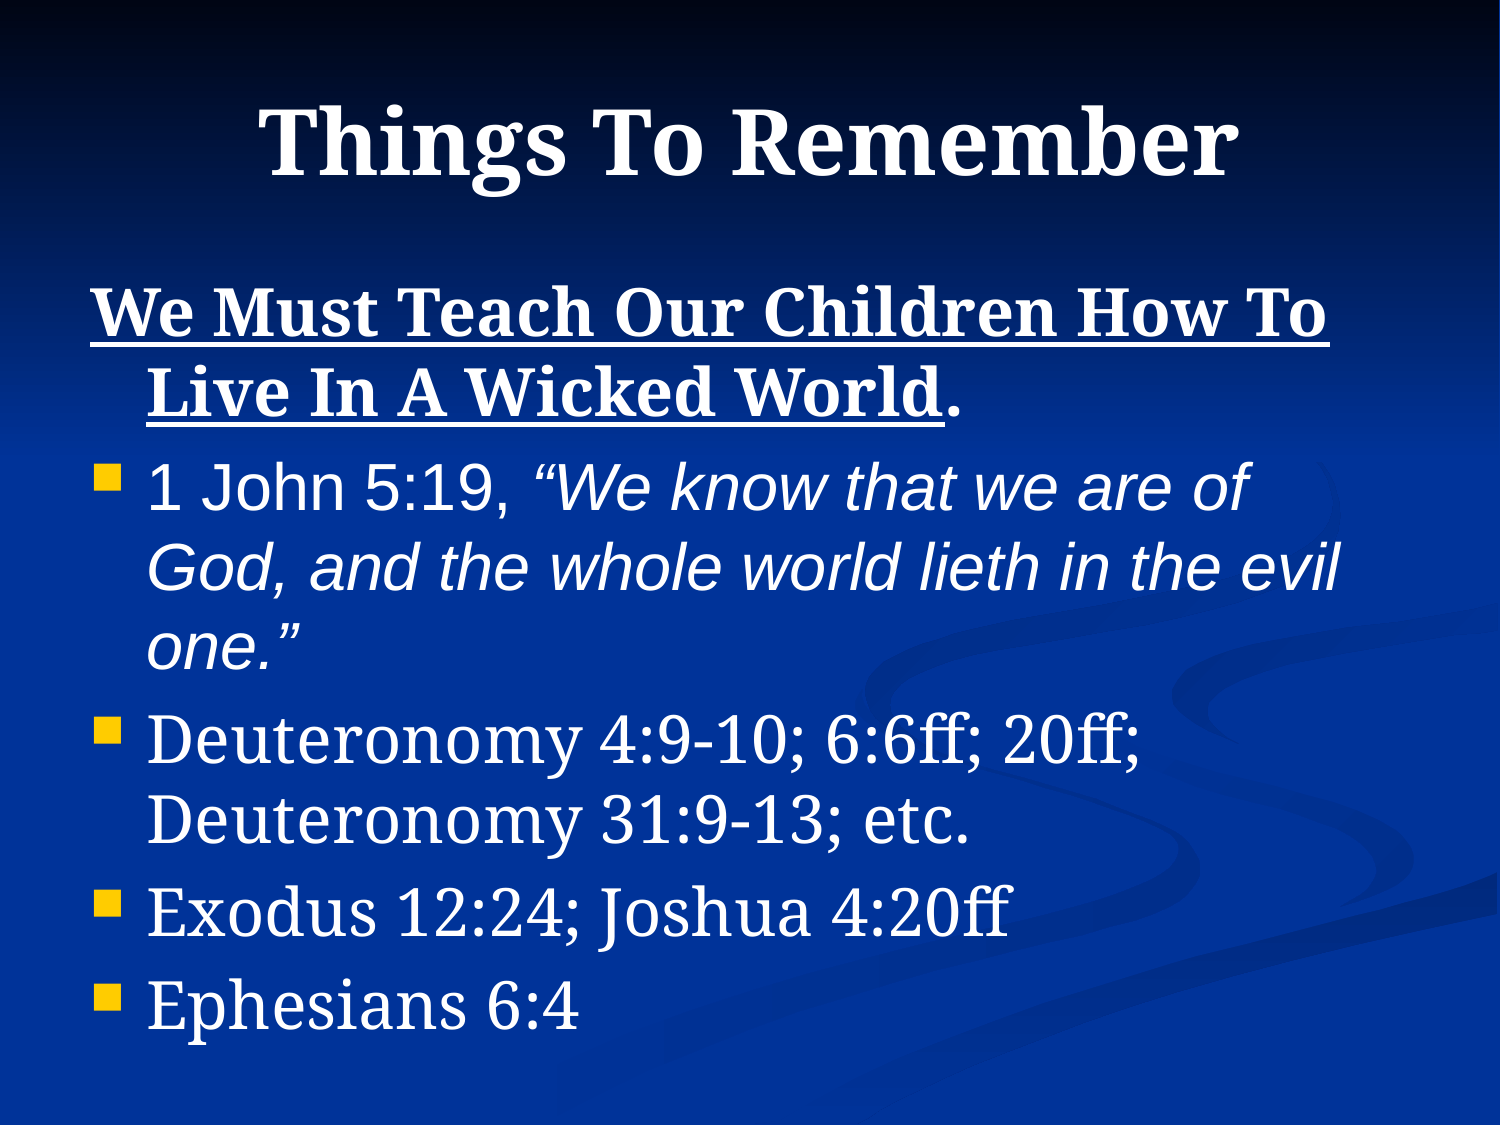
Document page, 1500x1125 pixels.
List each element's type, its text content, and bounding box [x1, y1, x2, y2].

list We Must Teach Our Children How To Live In A Wicked World. 1 John 5:19, “We know that we are of God, and the whole world lieth in the evil one.” Deuteronomy 4:9-10; 6:6ff; 20ff; Deuteronomy 31:9-13; etc. Exodus 12:24; Joshua 4:20ff Ephesians 6:4 [74, 262, 1426, 1051]
title Things To Remember [74, 37, 1426, 241]
